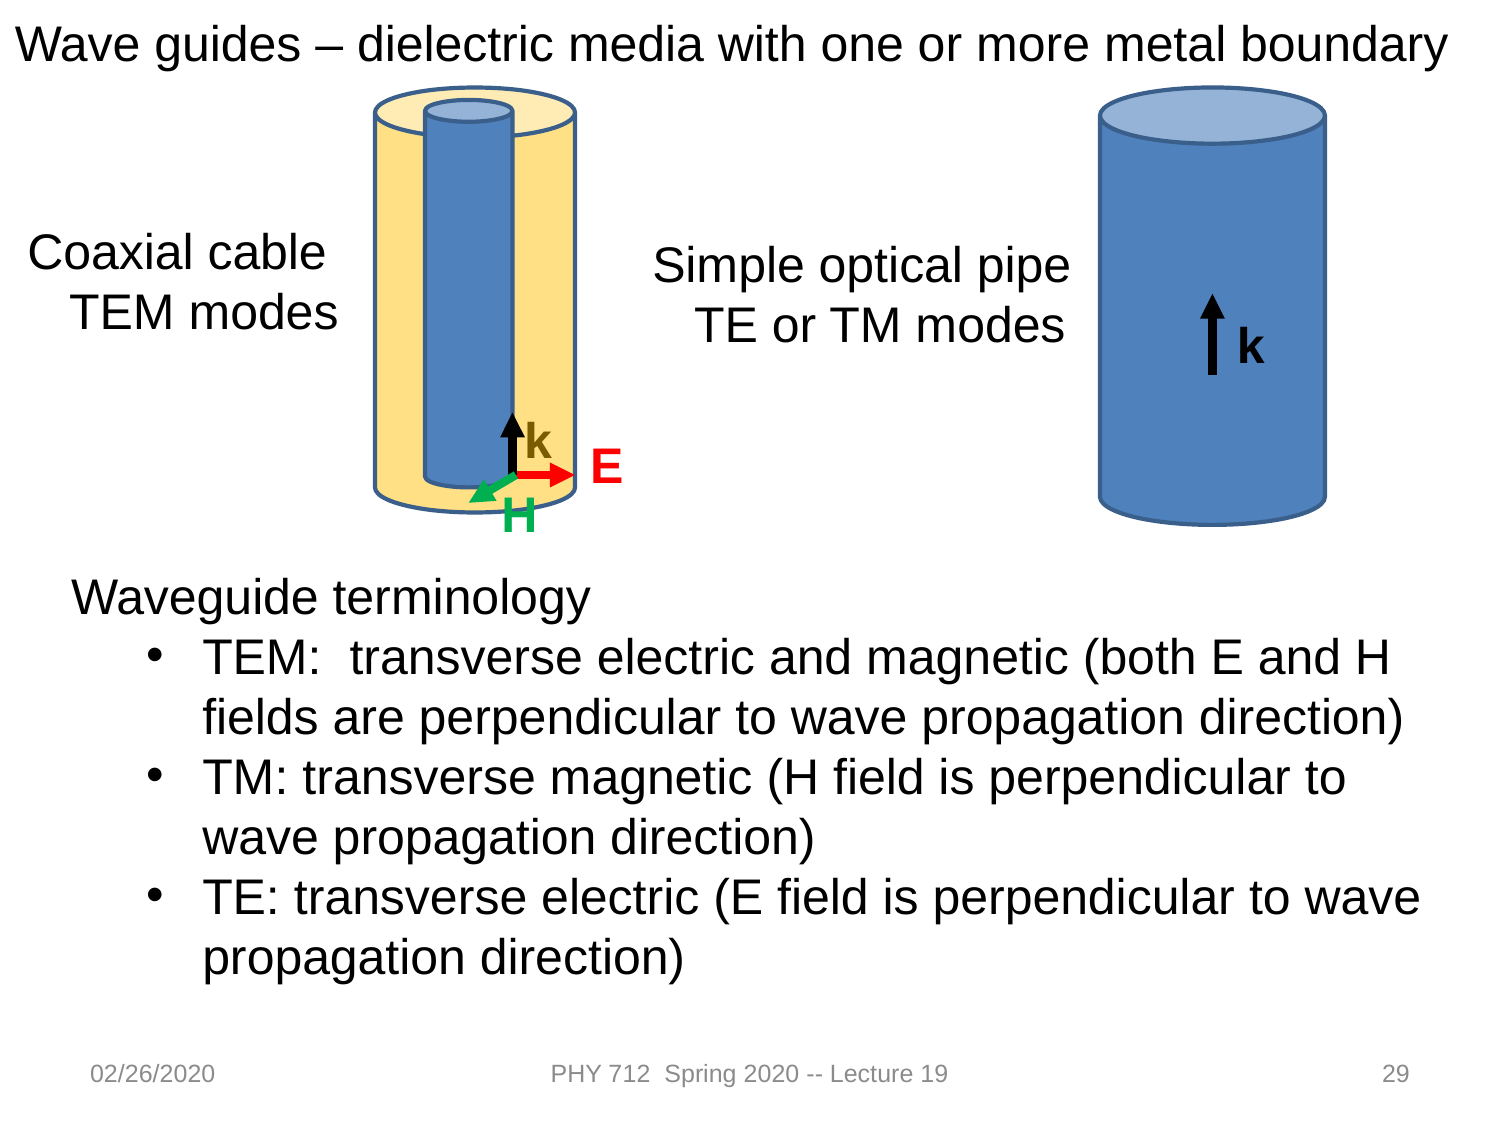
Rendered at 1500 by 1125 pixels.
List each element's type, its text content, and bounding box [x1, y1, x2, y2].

text_box [422, 97, 515, 490]
text_box H [486, 484, 553, 550]
text_box Waveguide terminology TEM: transverse electric and magnetic (both E and H fields are perpendicular to wave propagation direction) TM: transverse magnetic (H field is perpendicular to wave propagation direction) TE: transverse electric (E field is perpendicular to wave propagation direction) [56, 557, 1444, 992]
footer PHY 712 Spring 2020 -- Lecture 19 [512, 1042, 988, 1103]
text_box Simple optical pipe TE or TM modes [637, 225, 1175, 361]
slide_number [75, 1042, 425, 1103]
text_box [372, 85, 578, 515]
slide_number 29 [1074, 1042, 1425, 1103]
text_box [1097, 85, 1328, 527]
text_box Wave guides – dielectric media with one or more metal boundary [0, 4, 1475, 79]
text_box Coaxial cable TEM modes [12, 212, 400, 348]
text_box k [1222, 306, 1280, 381]
text_box E [575, 425, 639, 501]
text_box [468, 474, 517, 503]
